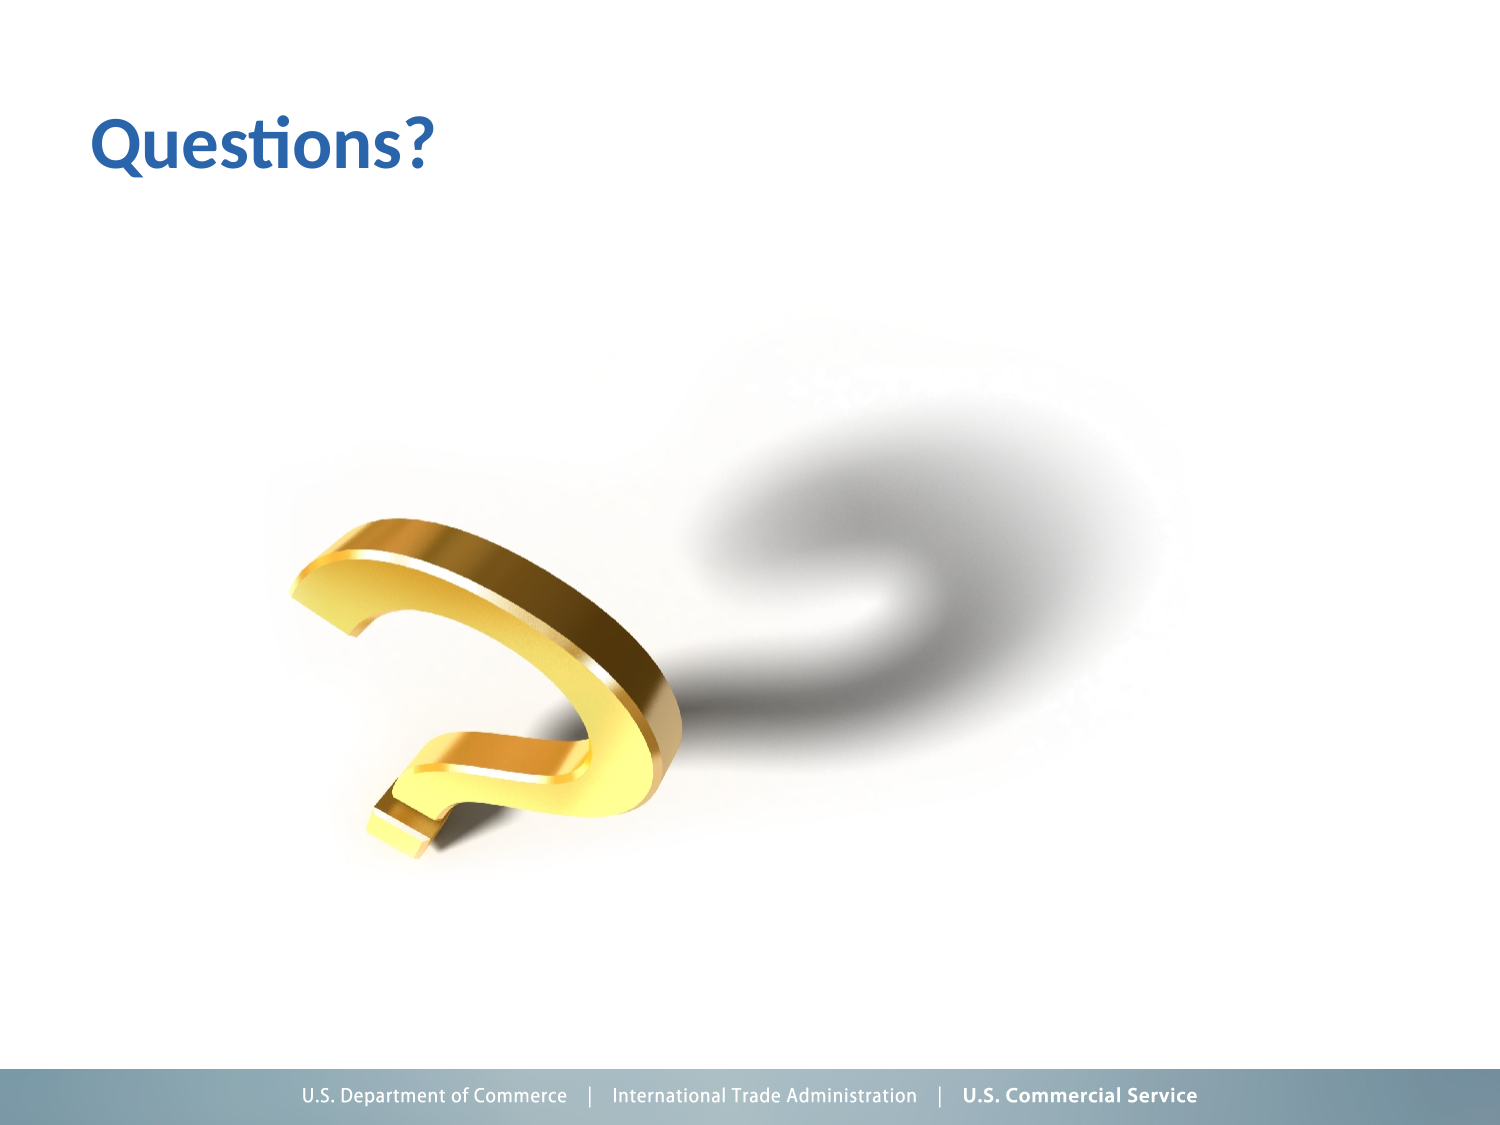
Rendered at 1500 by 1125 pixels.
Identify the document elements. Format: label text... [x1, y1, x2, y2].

picture [0, 0, 1500, 1125]
title Questions? [74, 44, 1401, 233]
